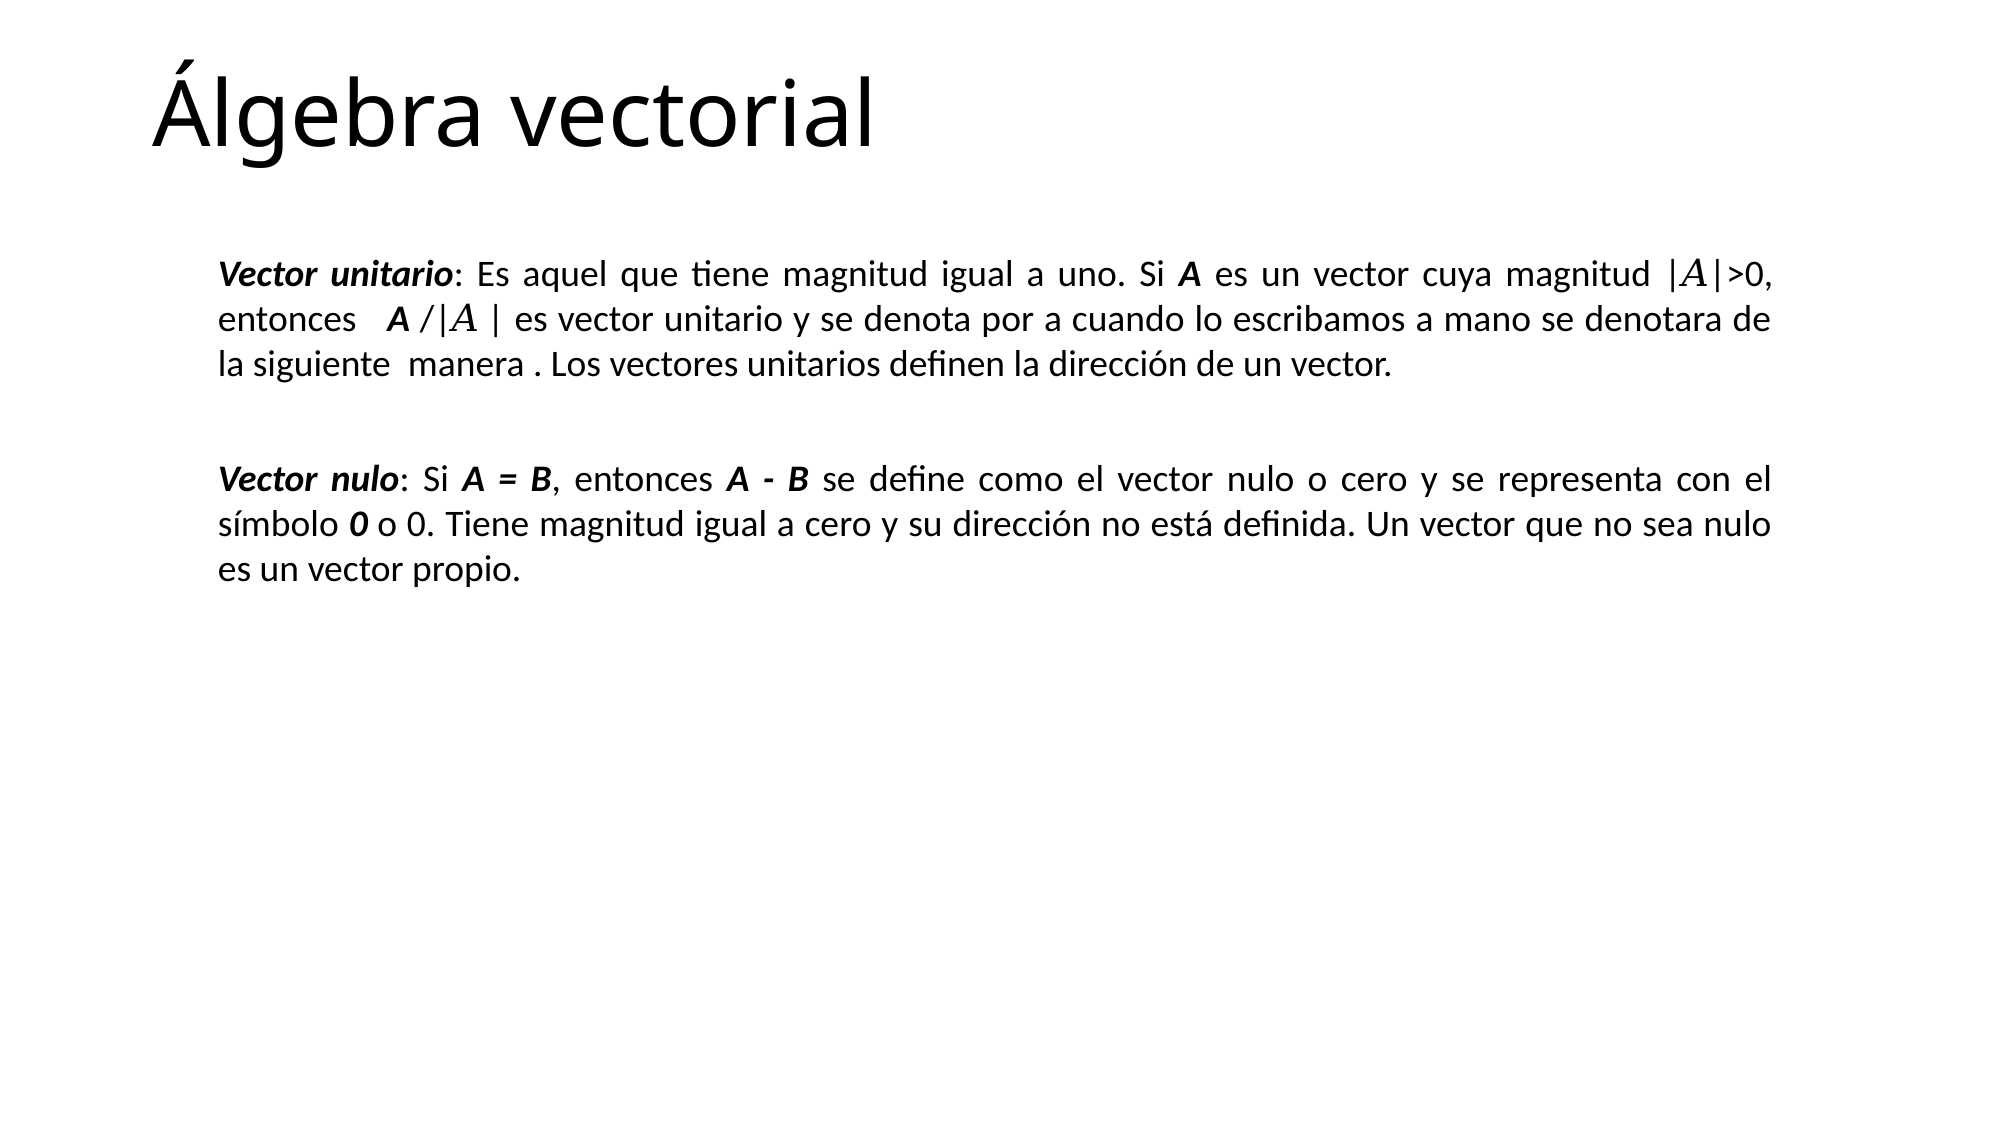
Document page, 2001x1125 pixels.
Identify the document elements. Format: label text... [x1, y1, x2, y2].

text_box Álgebra vectorial [137, 59, 1863, 278]
